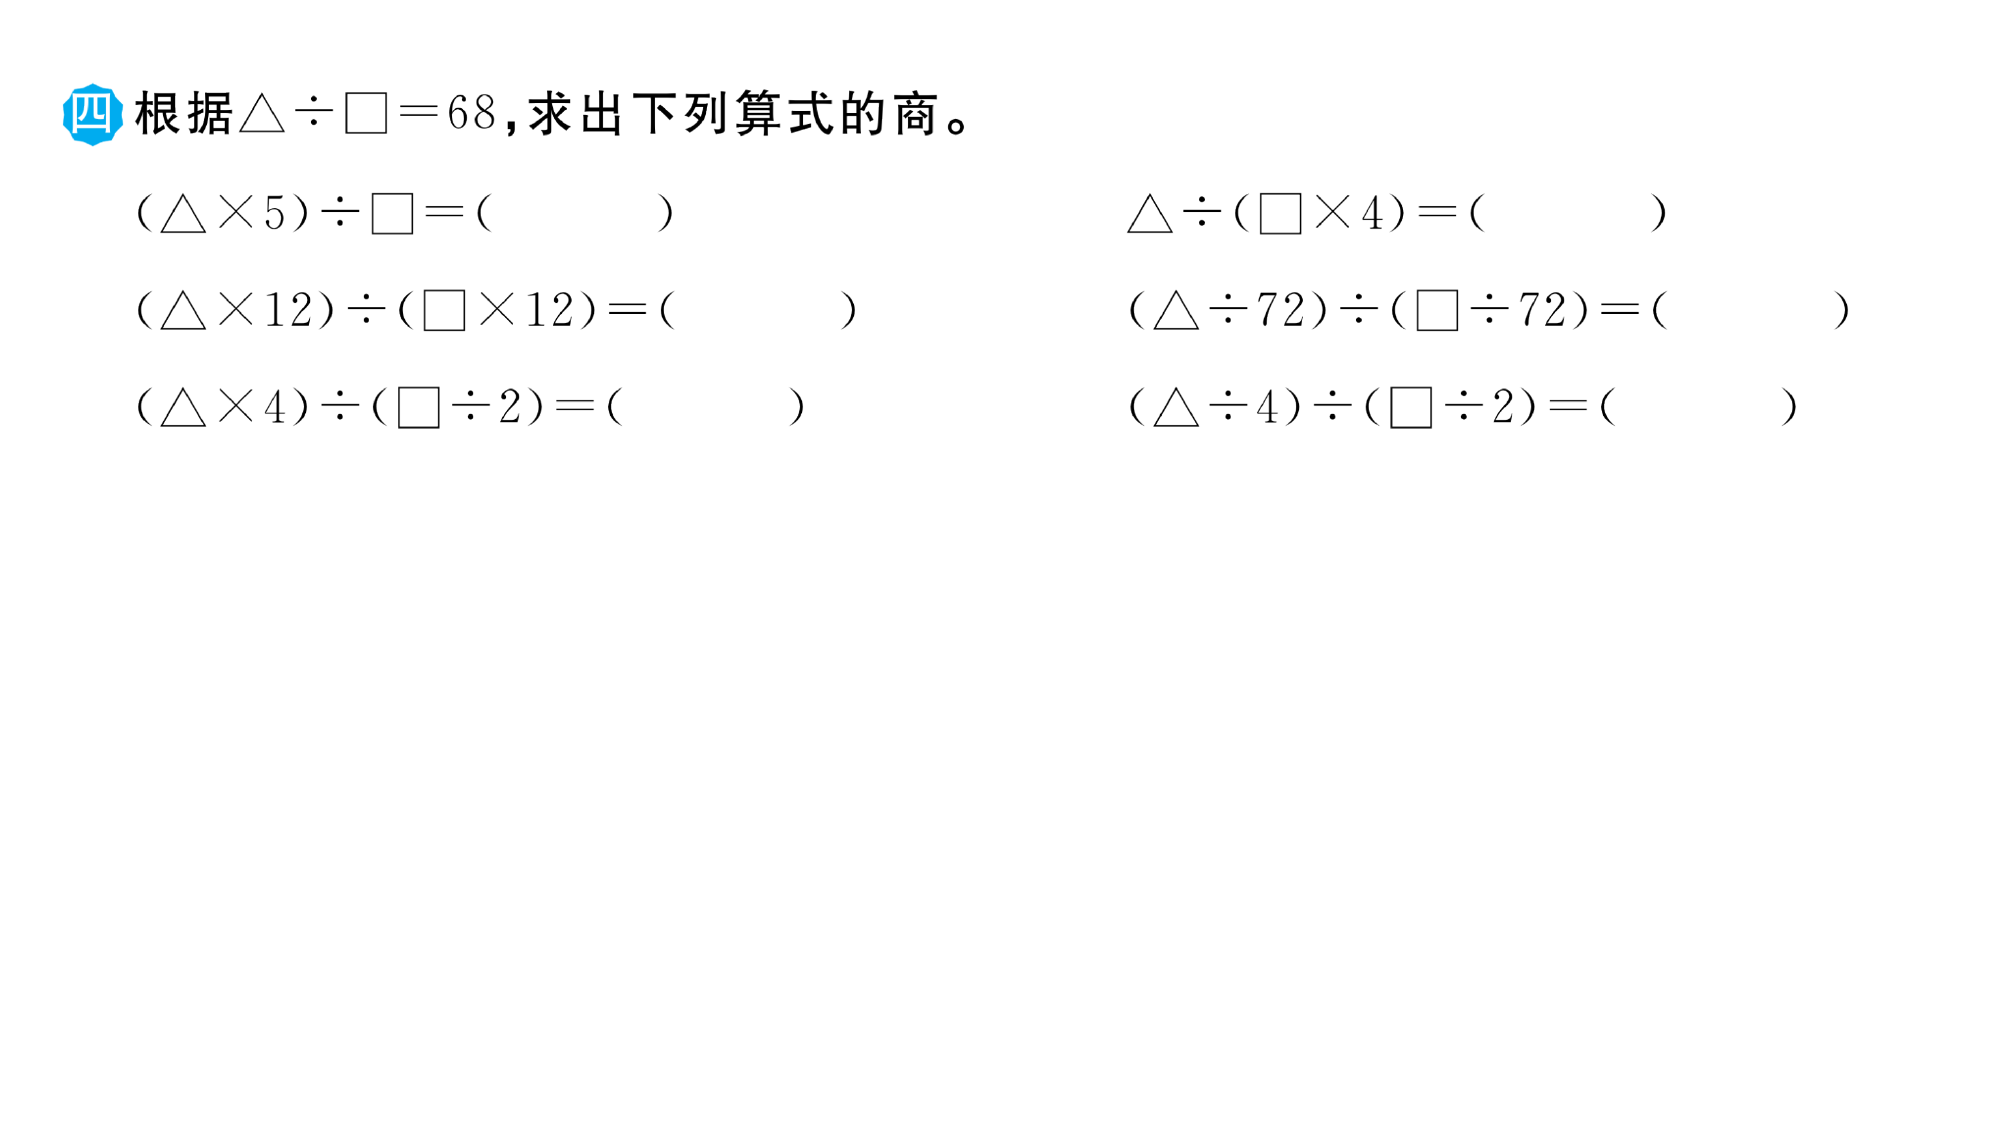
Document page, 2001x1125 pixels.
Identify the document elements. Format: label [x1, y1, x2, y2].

picture [58, 58, 1949, 466]
